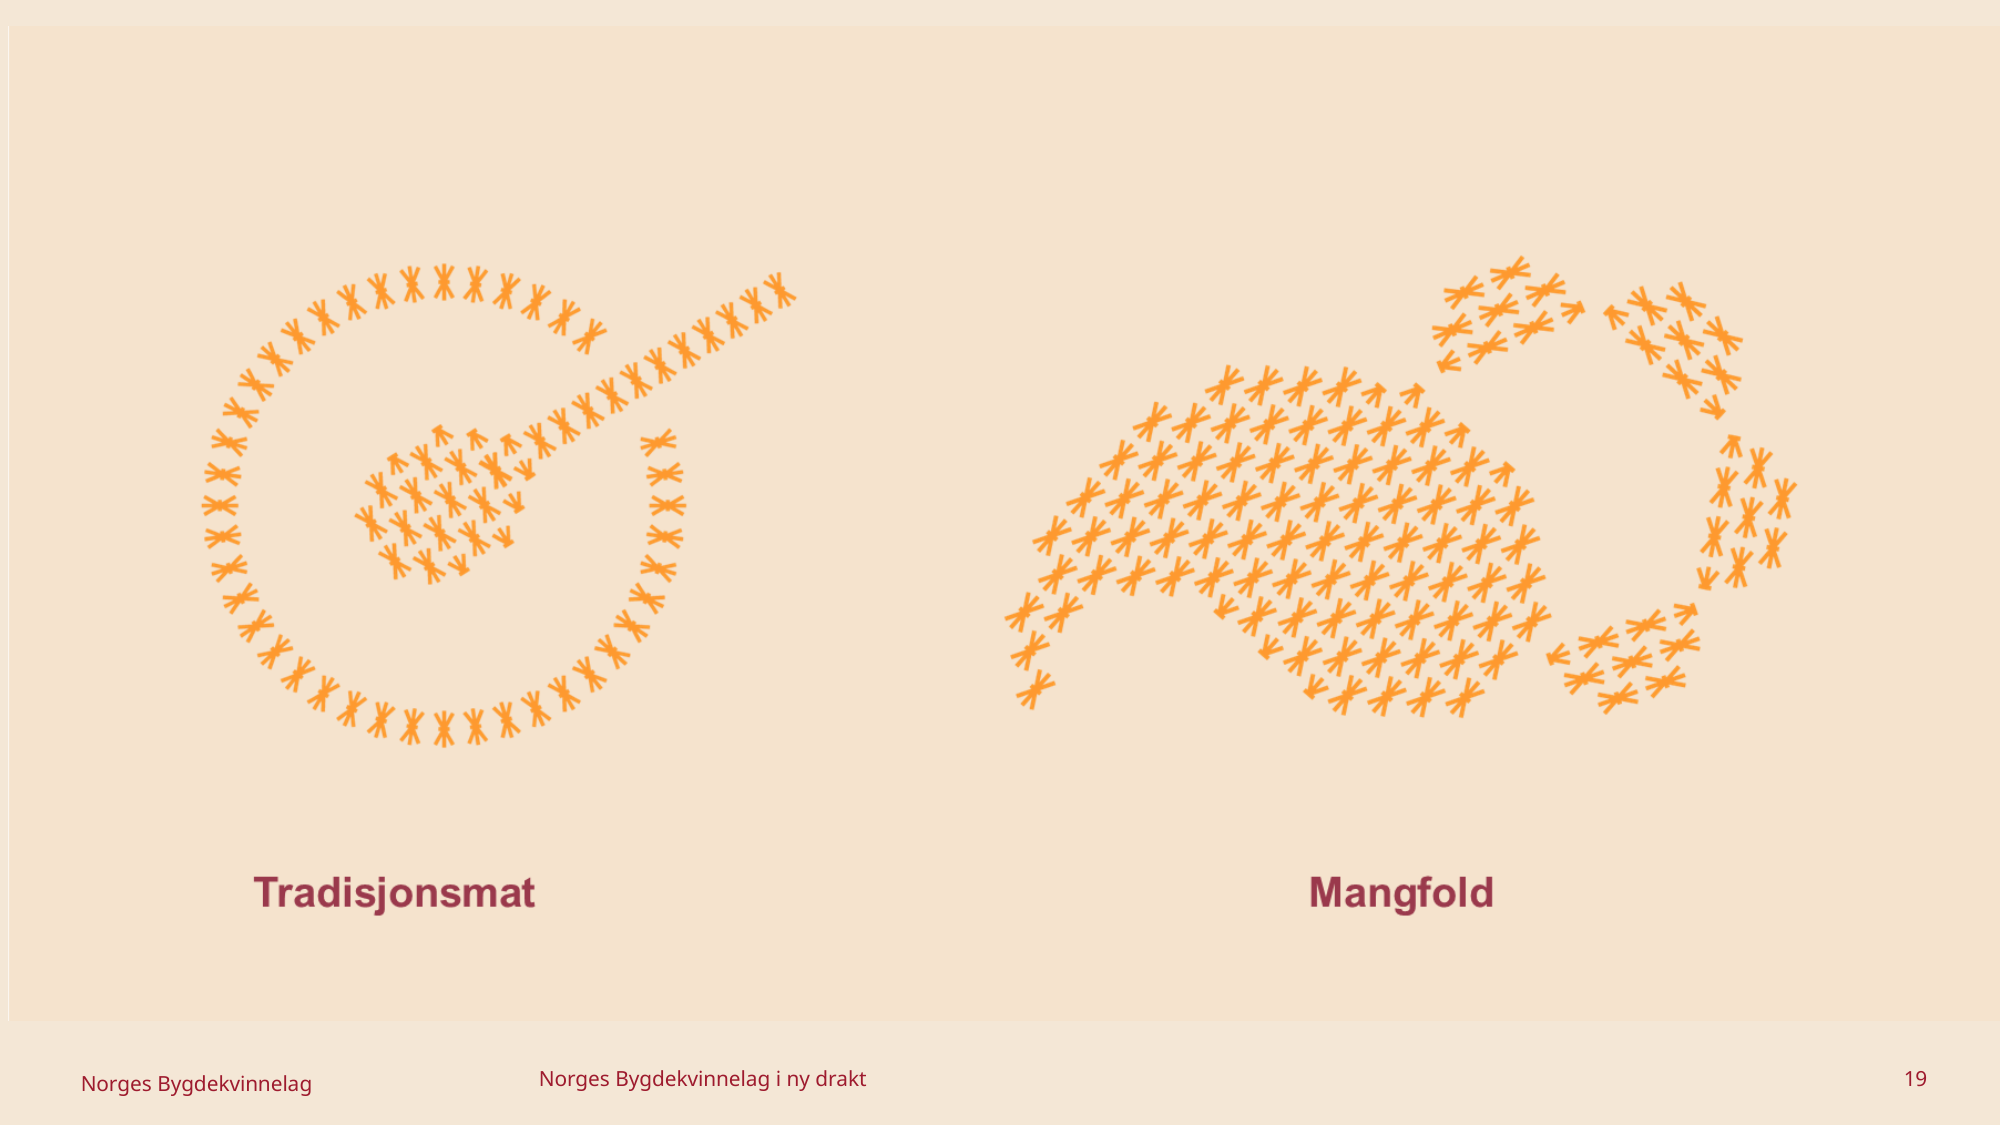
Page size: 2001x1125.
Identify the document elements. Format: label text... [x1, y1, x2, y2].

picture [8, 26, 2000, 1021]
slide_number 19 [1477, 1049, 1928, 1110]
footer Norges Bygdekvinnelag i ny drakt [539, 1049, 1000, 1110]
